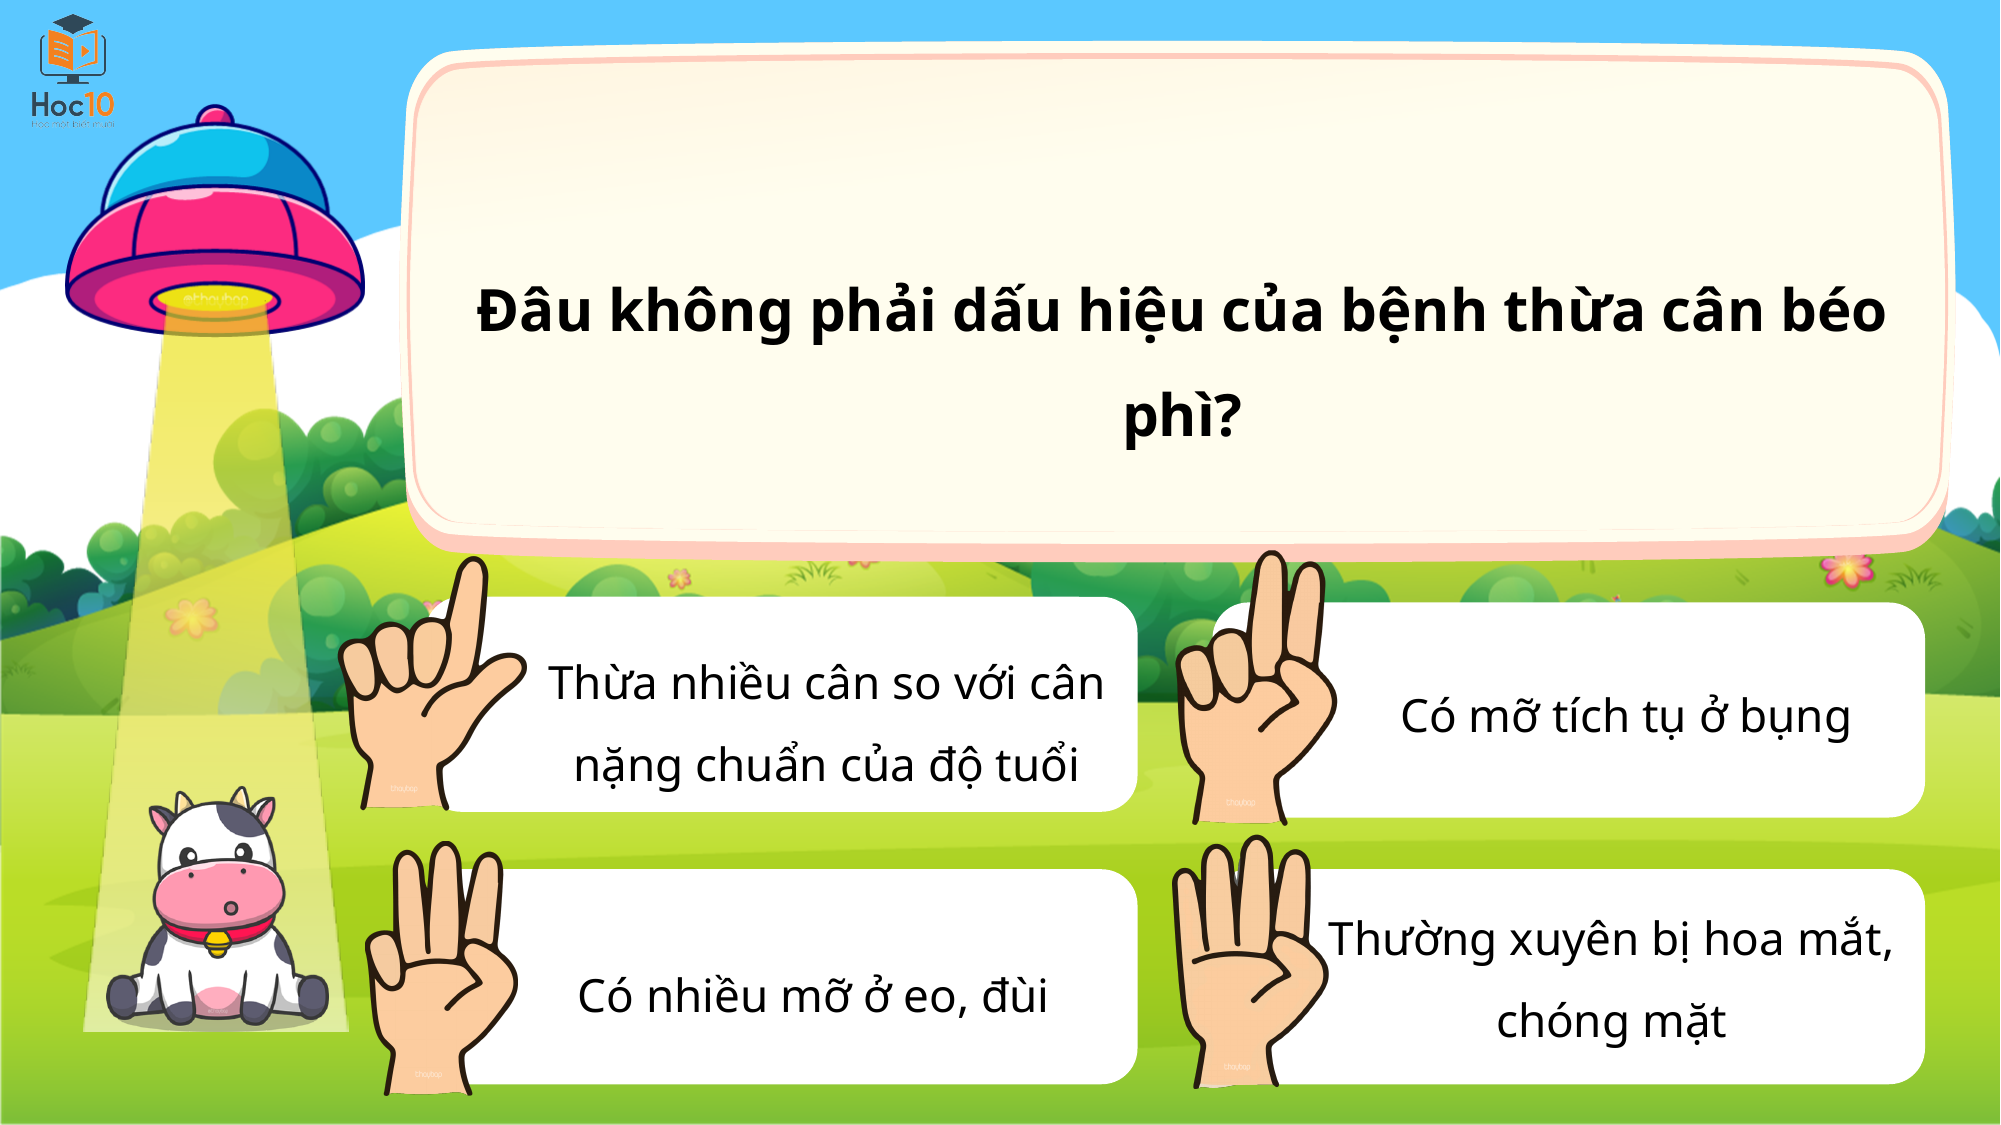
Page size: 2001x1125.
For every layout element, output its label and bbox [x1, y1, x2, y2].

text_box [1175, 550, 1925, 826]
text_box [1172, 834, 1925, 1089]
text_box [365, 841, 1138, 1096]
picture [0, 0, 2000, 1125]
text_box [399, 40, 1956, 563]
